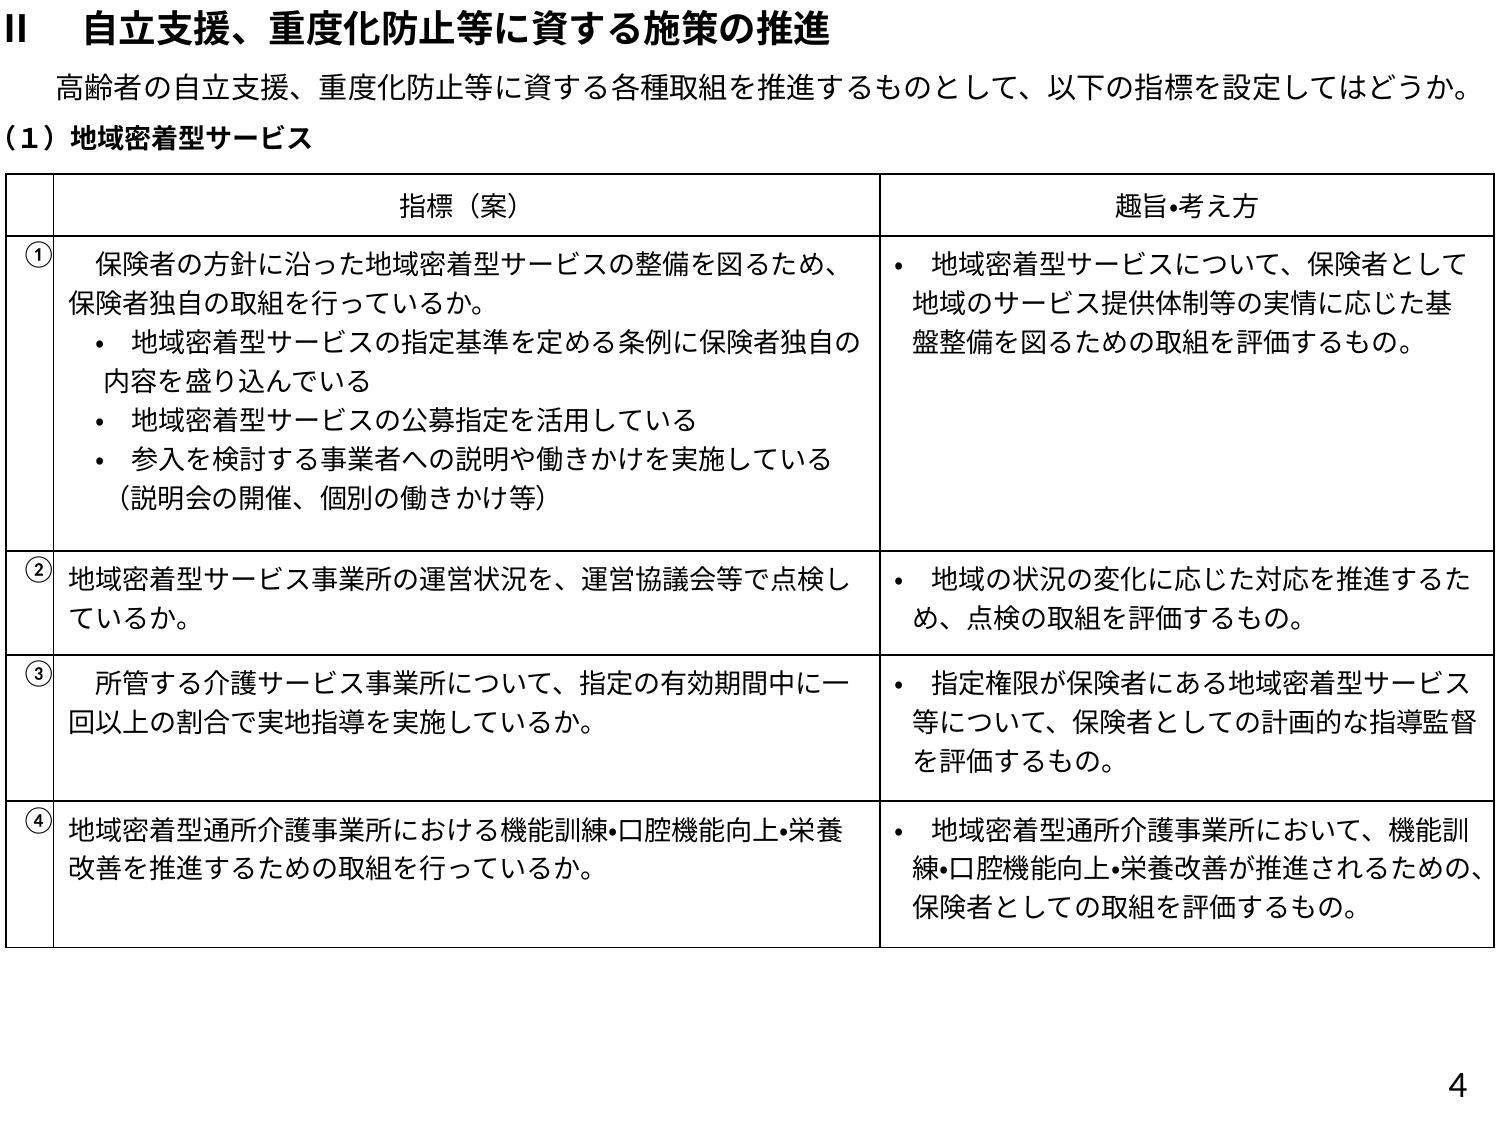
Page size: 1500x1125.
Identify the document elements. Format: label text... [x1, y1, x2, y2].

table_header 指標（案） [54, 175, 879, 235]
table_cell 地域密着型通所介護事業所における機能訓練・口腔機能向上・栄養改善を推進するための取組を行っているか。 [54, 802, 879, 947]
table_cell 所管する介護サービス事業所について、指定の有効期間中に一回以上の割合で実地指導を実施しているか。 [54, 656, 879, 800]
text_box Ⅱ 自立支援、重度化防止等に資する施策の推進 高齢者の自立支援、重度化防止等に資する各種取組を推進するものとして、以下の指標を設定してはどうか。 [0, 0, 1500, 148]
table_cell ④ [7, 802, 53, 947]
table_cell ① [7, 237, 53, 550]
table_cell ③ [7, 656, 53, 800]
table_cell 保険者の方針に沿った地域密着型サービスの整備を図るため、保険者独自の取組を行っているか。 ・ 地域密着型サービスの指定基準を定める条例に保険者独自の内容を盛り込んでいる ・ 地域密着型サービスの公募指定を活用している ・ 参入を検討する事業者への説明や働きかけを実施している（説明会の開催、個別の働きかけ等） [54, 237, 879, 550]
table_cell ・ 地域密着型通所介護事業所において、機能訓練・口腔機能向上・栄養改善が推進されるための、保険者としての取組を評価するもの。 [881, 802, 1493, 947]
table_cell 地域密着型サービス事業所の運営状況を、運営協議会等で点検しているか。 [54, 552, 879, 654]
table_cell ② [7, 552, 53, 654]
table_header 趣旨・考え方 [881, 175, 1493, 235]
table_cell ・ 地域の状況の変化に応じた対応を推進するため、点検の取組を評価するもの。 [881, 552, 1493, 654]
table_cell ・ 指定権限が保険者にある地域密着型サービス等について、保険者としての計画的な指導監督を評価するもの。 [881, 656, 1493, 800]
text_box （１）地域密着型サービス [0, 113, 329, 161]
table_cell ・ 地域密着型サービスについて、保険者として地域のサービス提供体制等の実情に応じた基盤整備を図るための取組を評価するもの。 [881, 237, 1493, 550]
slide_number 3 [1132, 1052, 1483, 1113]
table_header [7, 175, 53, 235]
